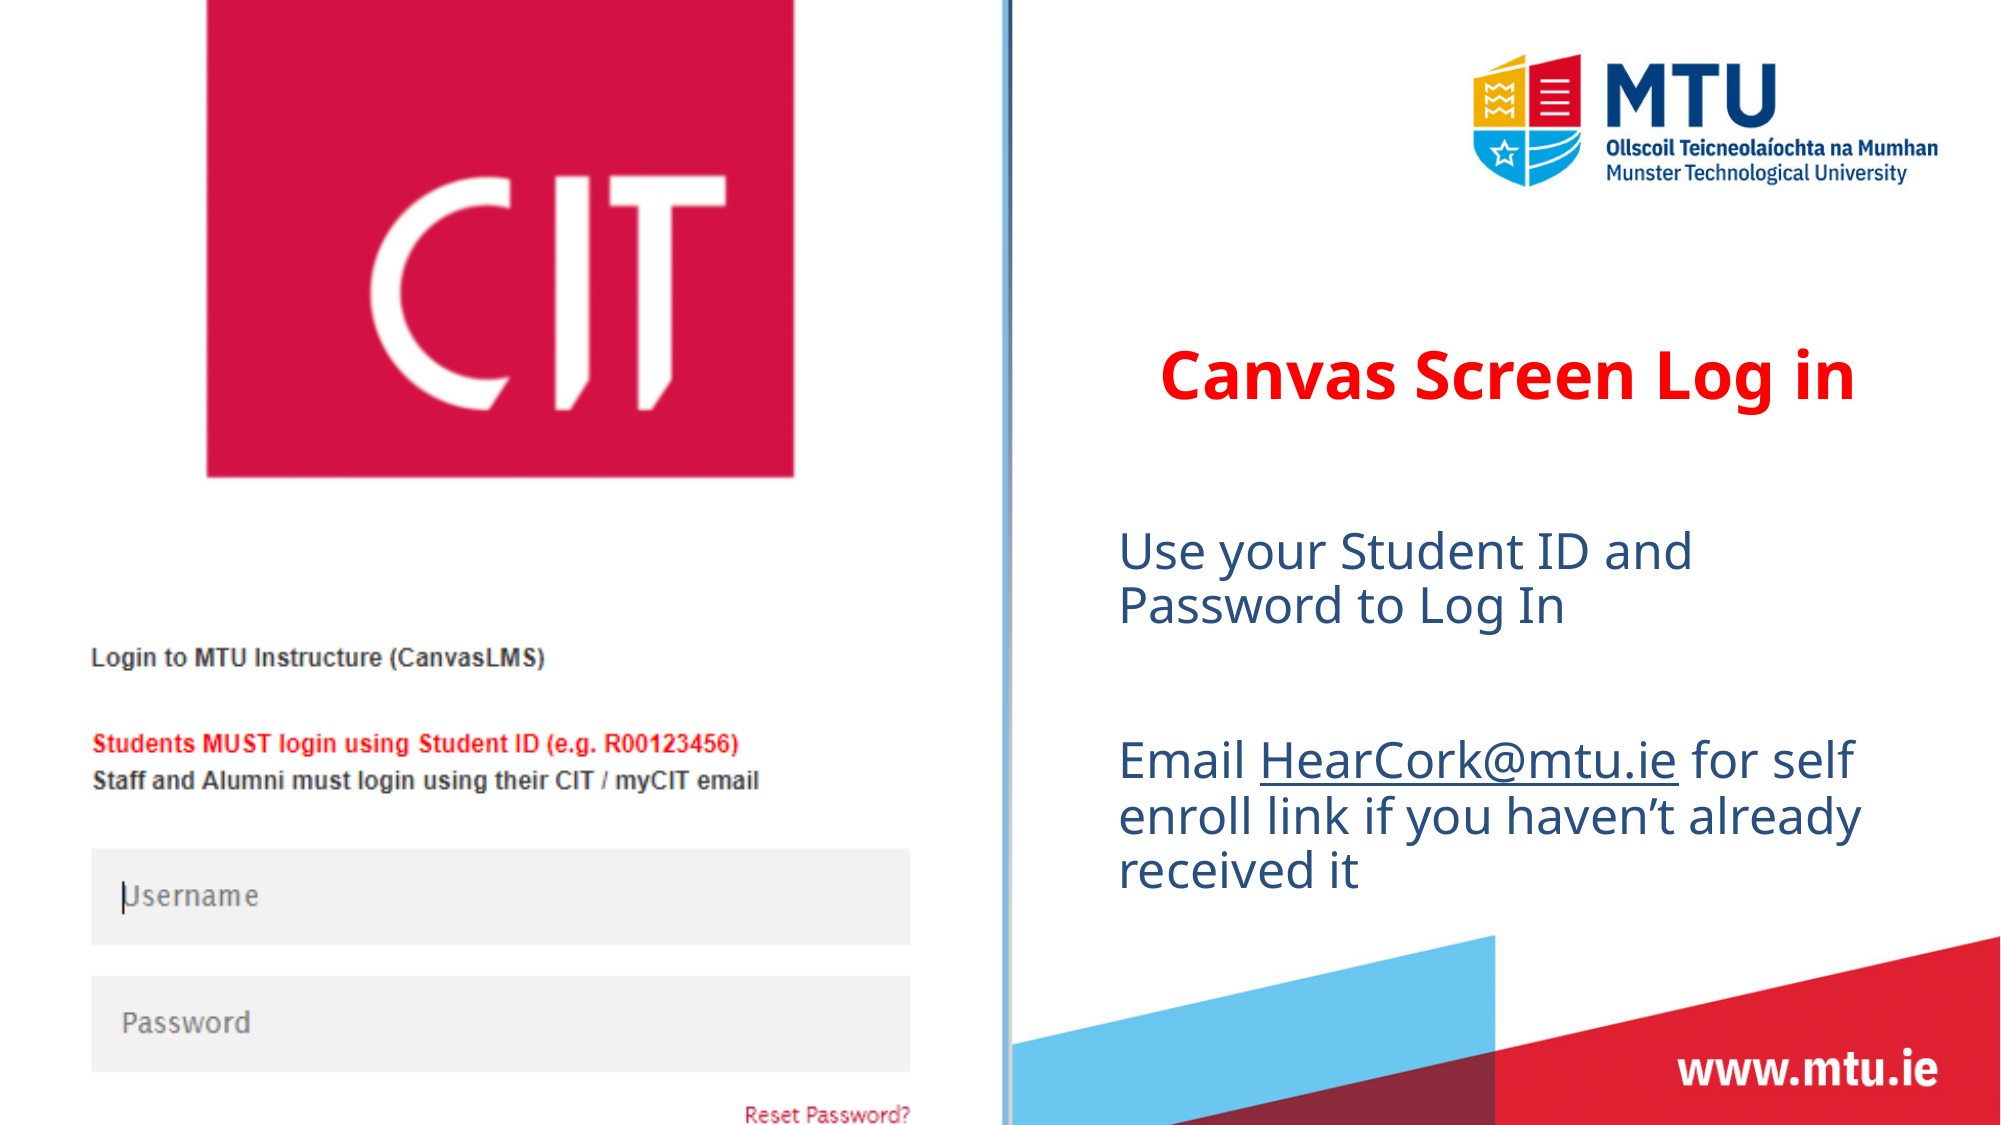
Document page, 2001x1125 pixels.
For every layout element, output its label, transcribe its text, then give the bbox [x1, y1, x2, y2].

picture [0, 0, 2001, 1125]
list Use your Student ID and Password to Log In Email HearCork@mtu.ie for self enroll link if you haven’t already received it [1103, 437, 1932, 923]
title Canvas Screen Log in [1103, 253, 1932, 422]
